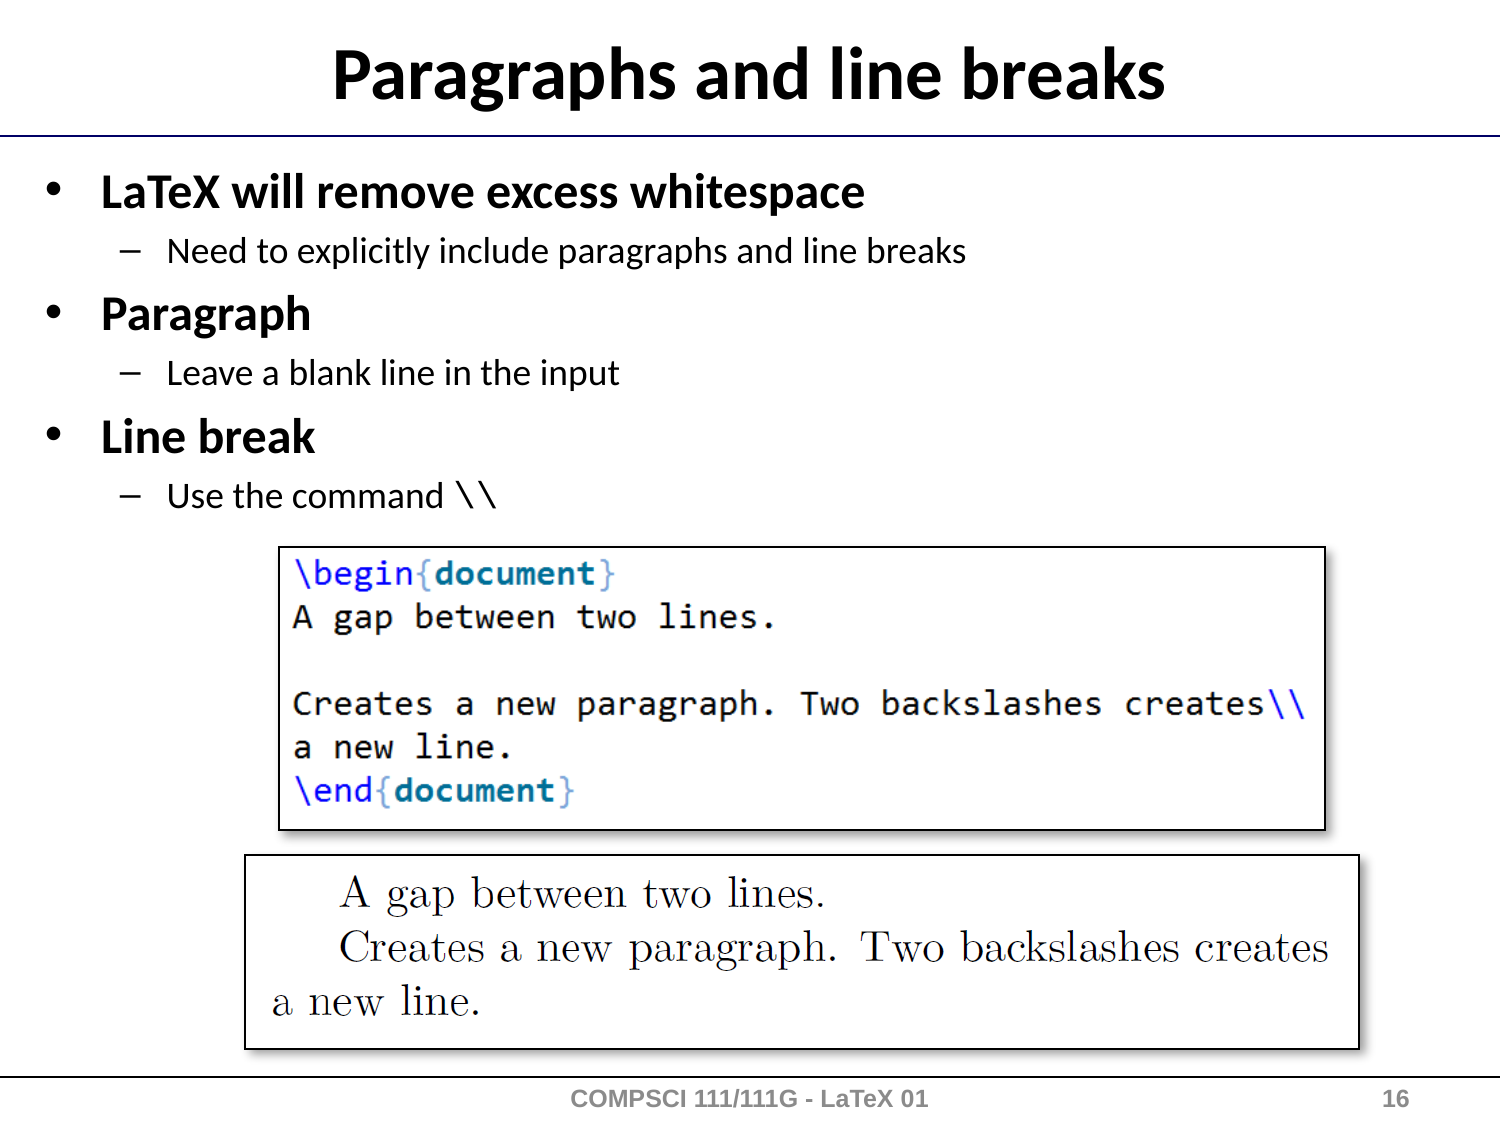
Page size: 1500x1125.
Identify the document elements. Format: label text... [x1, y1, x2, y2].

picture [279, 547, 1325, 830]
title Paragraphs and line breaks [15, 18, 1485, 122]
picture [245, 856, 1359, 1048]
list LaTeX will remove excess whitespace Need to explicitly include paragraphs and line breaks Paragraph Leave a blank line in the input Line break Use the command \\ [29, 150, 1471, 1048]
slide_number 16 [1074, 1076, 1425, 1118]
footer COMPSCI 111/111G - LaTeX 01 [512, 1076, 988, 1118]
